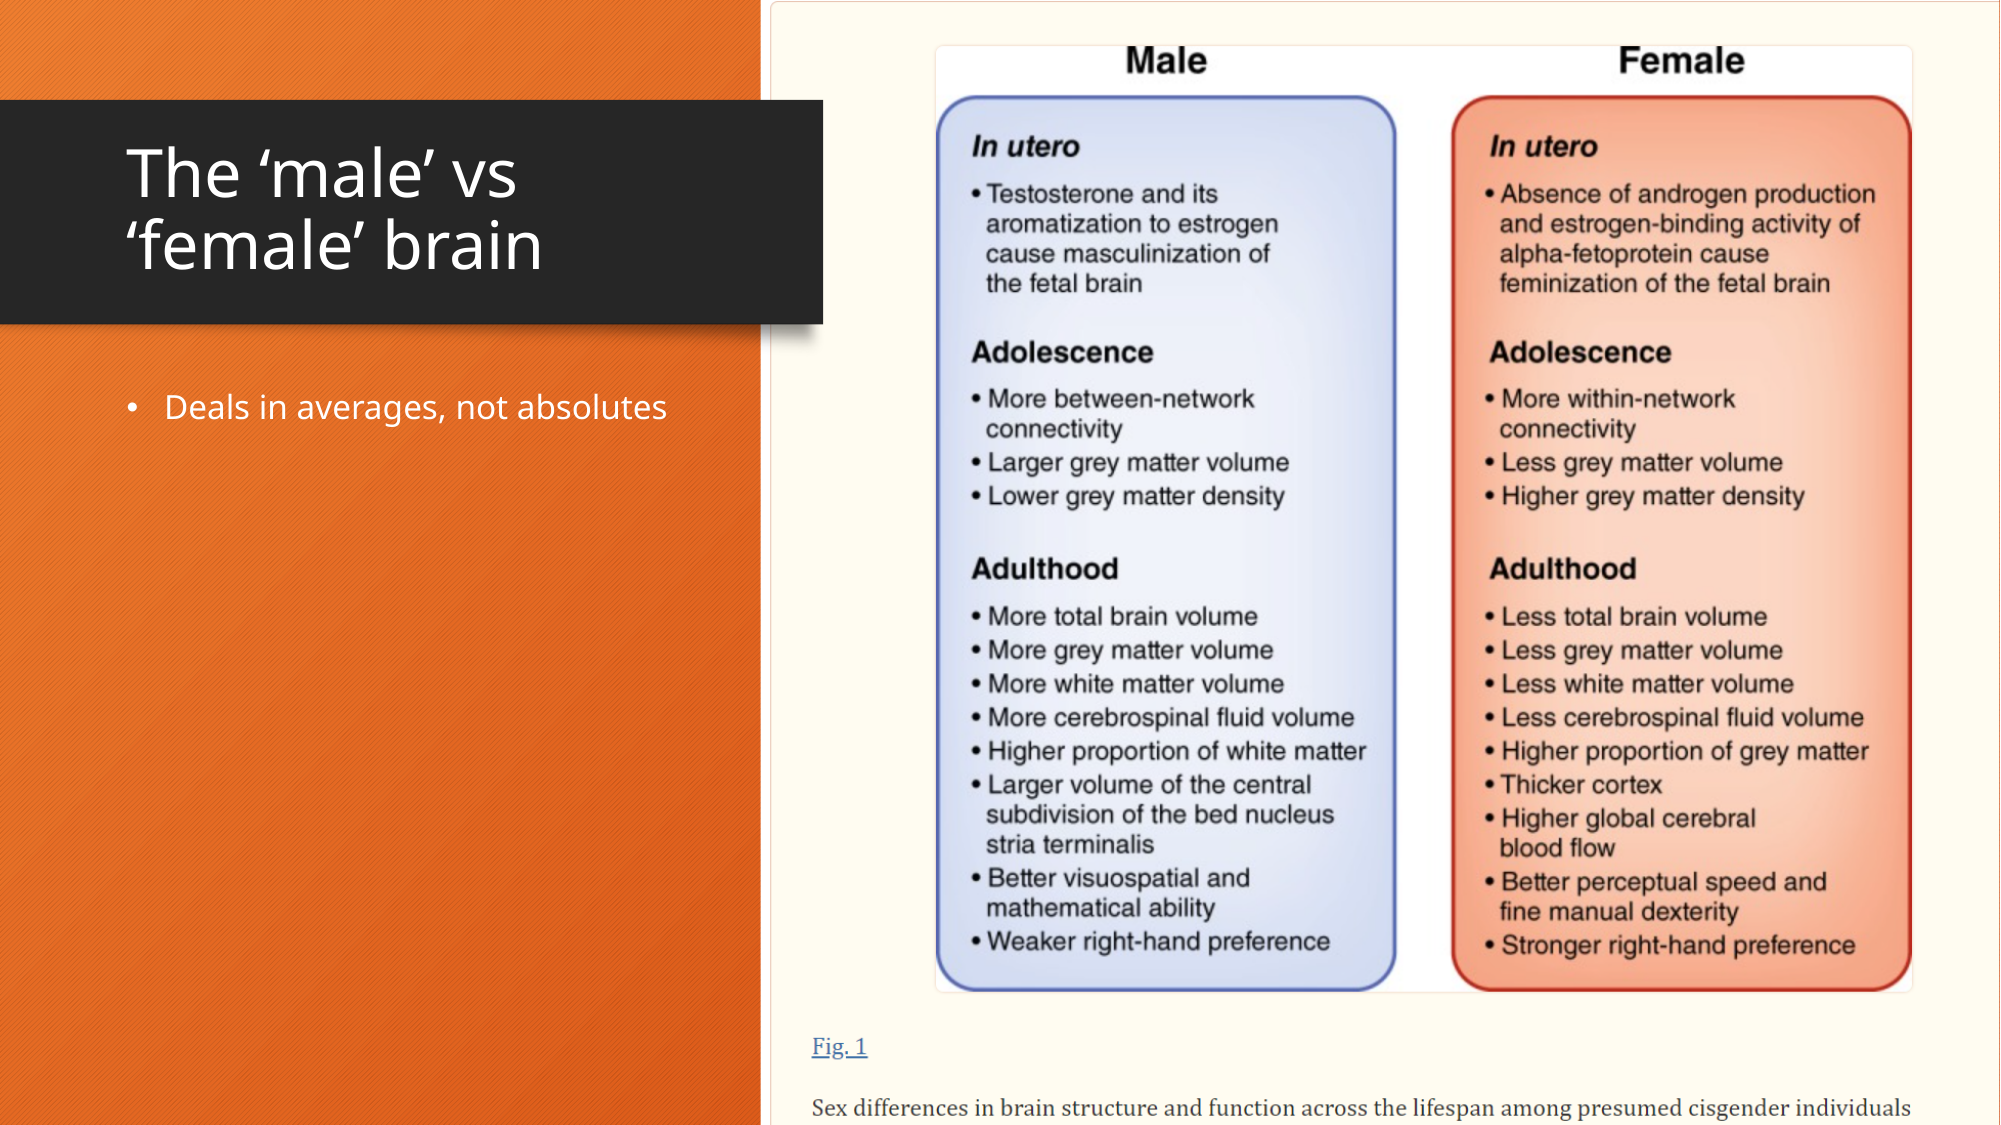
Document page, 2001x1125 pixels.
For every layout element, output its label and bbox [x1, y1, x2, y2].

text_box [0, 357, 760, 1125]
picture [0, 0, 2000, 1125]
text_box [0, 0, 760, 322]
